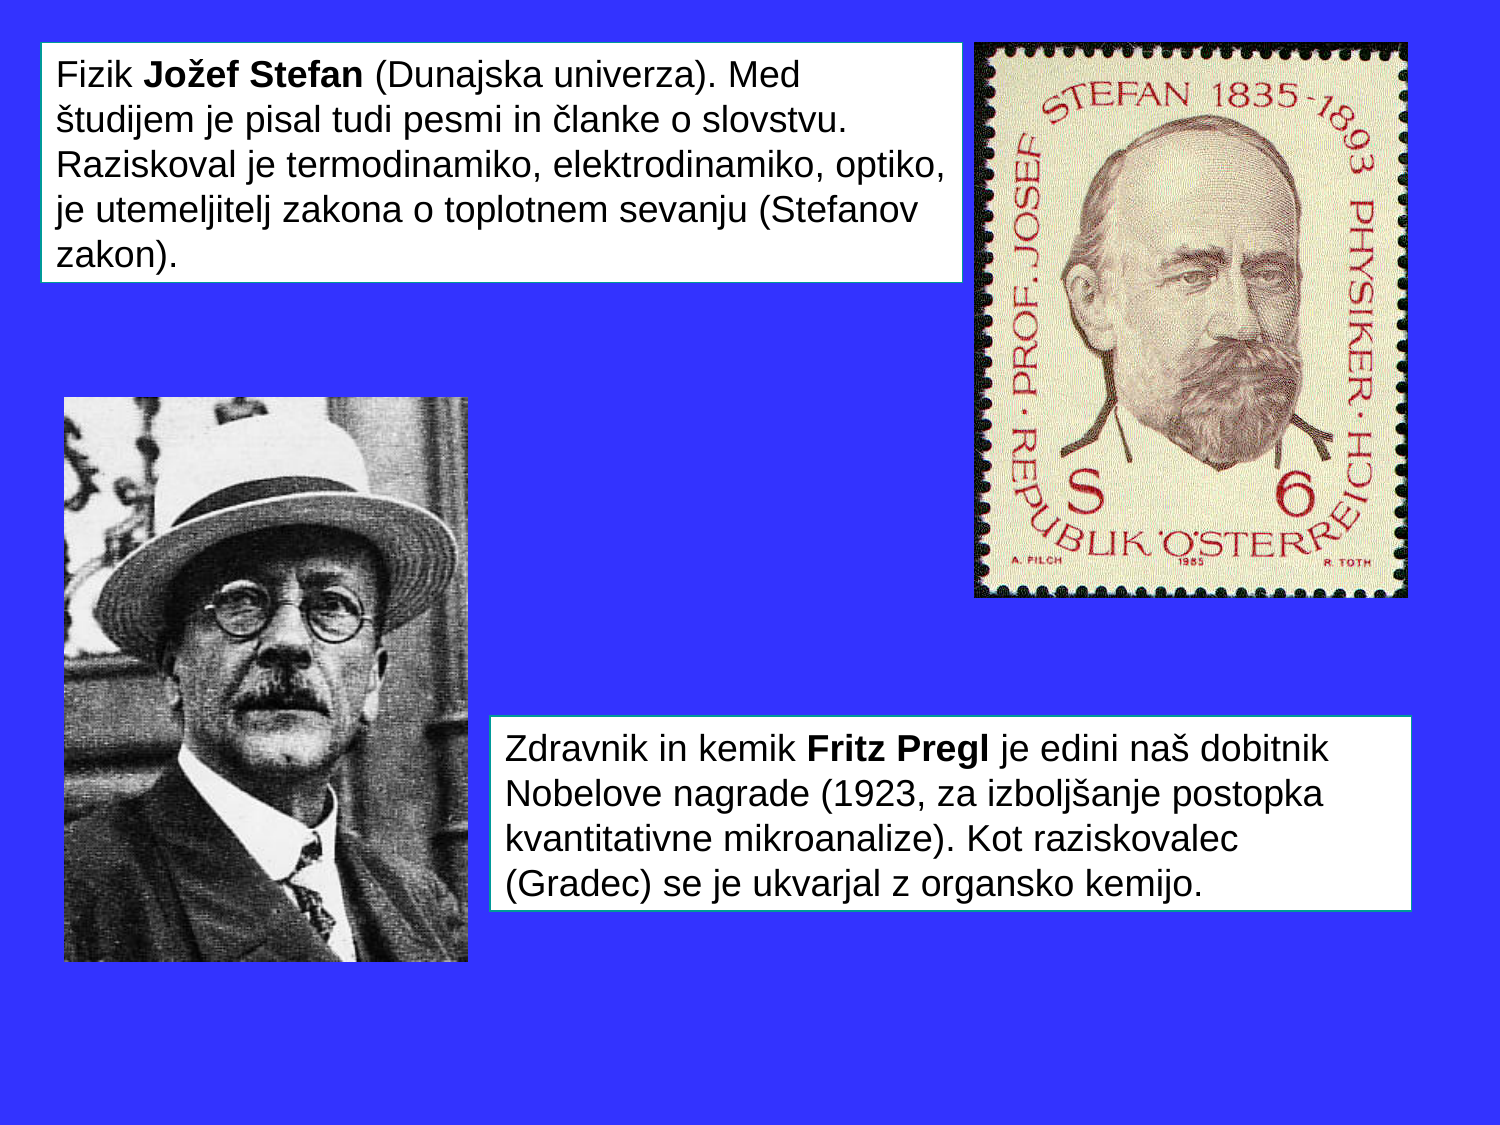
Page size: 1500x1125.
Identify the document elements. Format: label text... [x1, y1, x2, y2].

text_box Zdravnik in kemik Fritz Pregl je edini naš dobitnik Nobelove nagrade (1923, za izboljšanje postopka kvantitativne mikroanalize). Kot raziskovalec (Gradec) se je ukvarjal z organsko kemijo. [490, 716, 1412, 911]
picture [64, 396, 469, 962]
text_box Fizik Jožef Stefan (Dunajska univerza). Med študijem je pisal tudi pesmi in članke o slovstvu. Raziskoval je termodinamiko, elektrodinamiko, optiko, je utemeljitelj zakona o toplotnem sevanju (Stefanov zakon). [41, 42, 963, 283]
picture [974, 42, 1409, 599]
